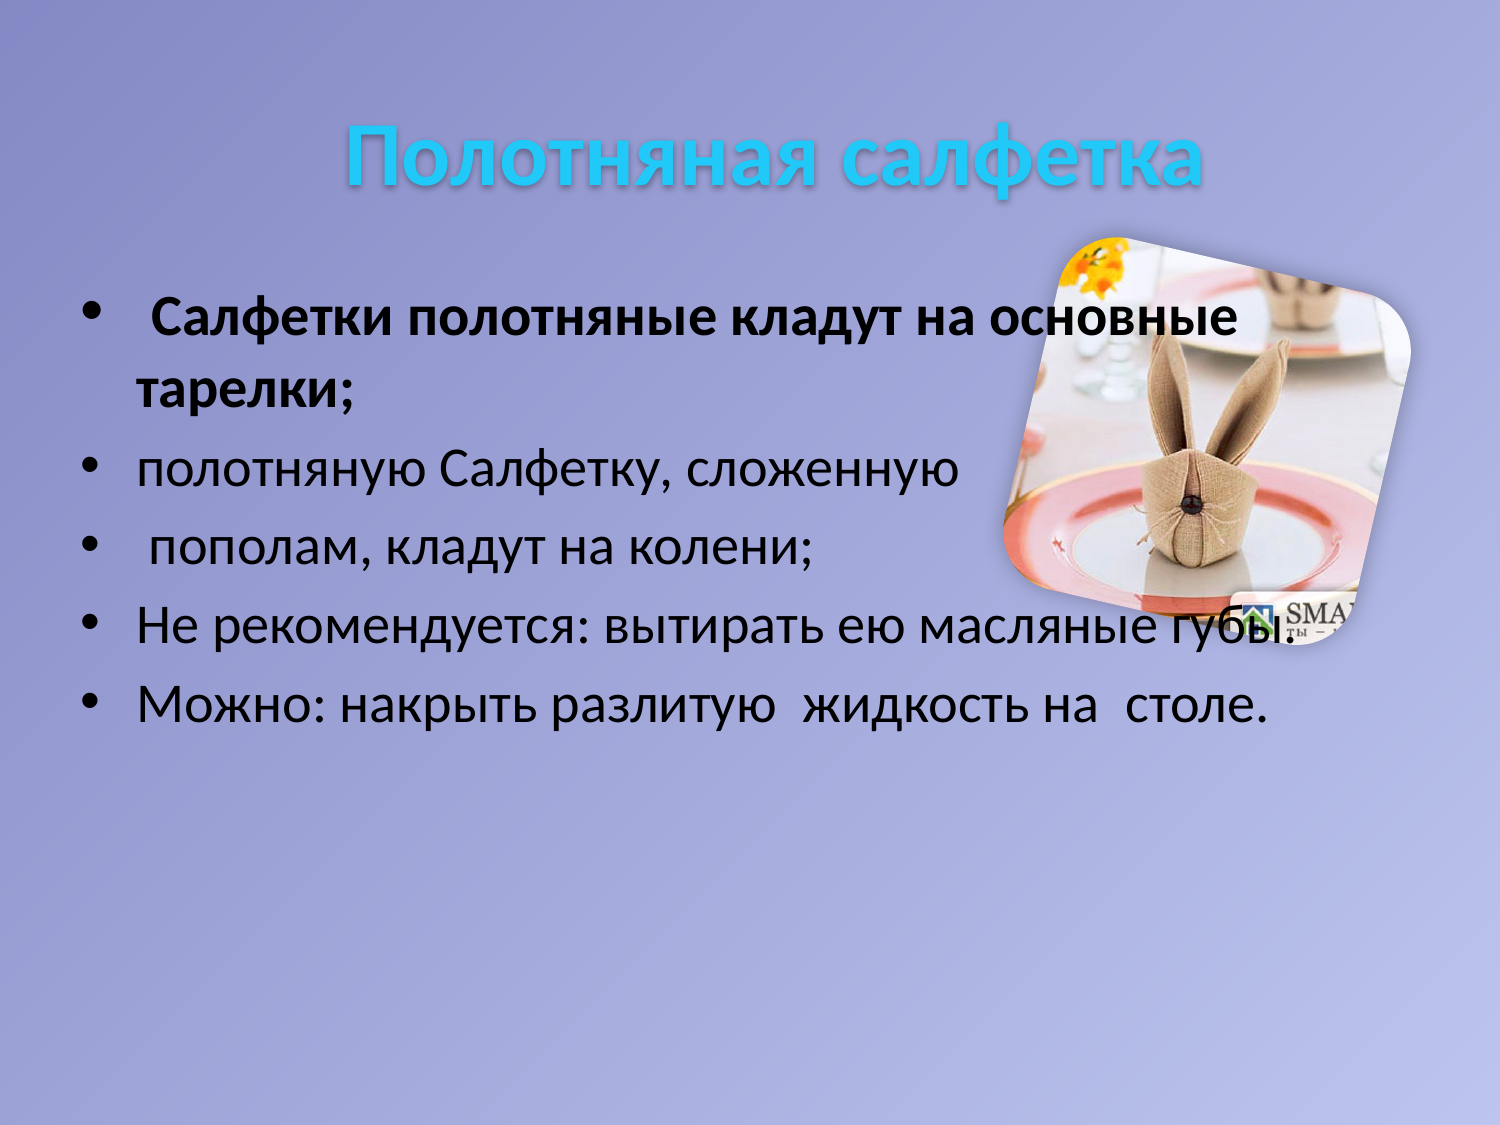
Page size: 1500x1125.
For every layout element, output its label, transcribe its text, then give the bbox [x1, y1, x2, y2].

list Салфетки полотняные кладут на основные тарелки; полотняную Салфетку, сложенную пополам, кладут на колени; Не рекомендуется: вытирать ею масляные губы. Можно: накрыть разлитую жидкость на столе. [64, 261, 1415, 1004]
title Полотняная салфетка [147, 54, 1404, 243]
picture [1026, 237, 1388, 622]
